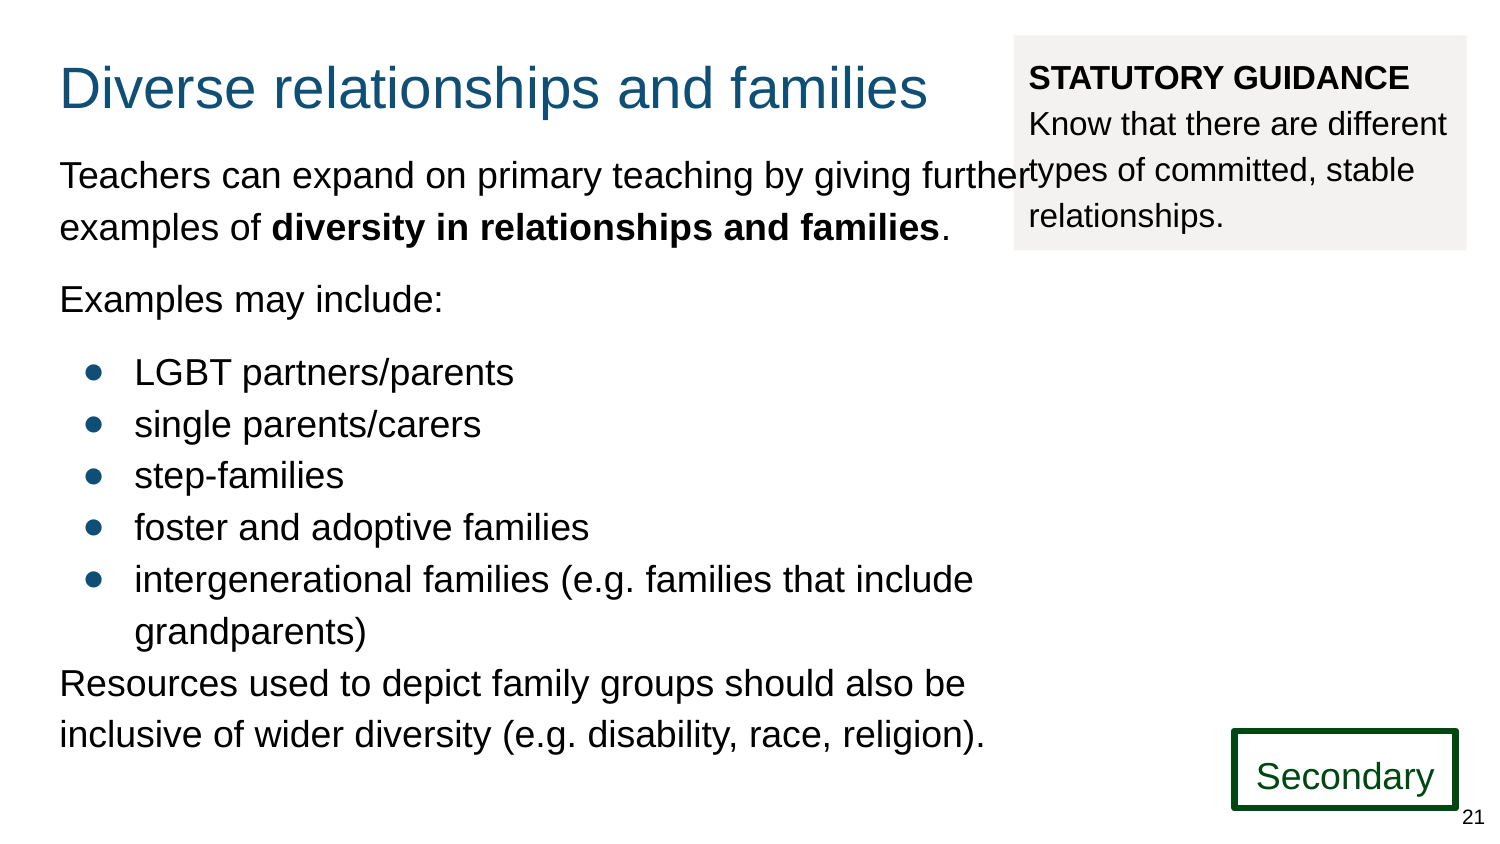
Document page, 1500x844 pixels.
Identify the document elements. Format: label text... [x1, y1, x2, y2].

title Diverse relationships and families [44, 35, 1007, 129]
text_box Secondary [1234, 730, 1456, 809]
list Teachers can expand on primary teaching by giving further examples of diversity in relationships and families. Examples may include: LGBT partners/parents single parents/carers step-families foster and adoptive families intergenerational families (e.g. families that include grandparents) Resources used to depict family groups should also be inclusive of wider diversity (e.g. disability, race, religion). [44, 129, 1050, 731]
slide_number 21 [1441, 788, 1500, 844]
list STATUTORY GUIDANCE Know that there are different types of committed, stable relationships. [1013, 35, 1467, 251]
